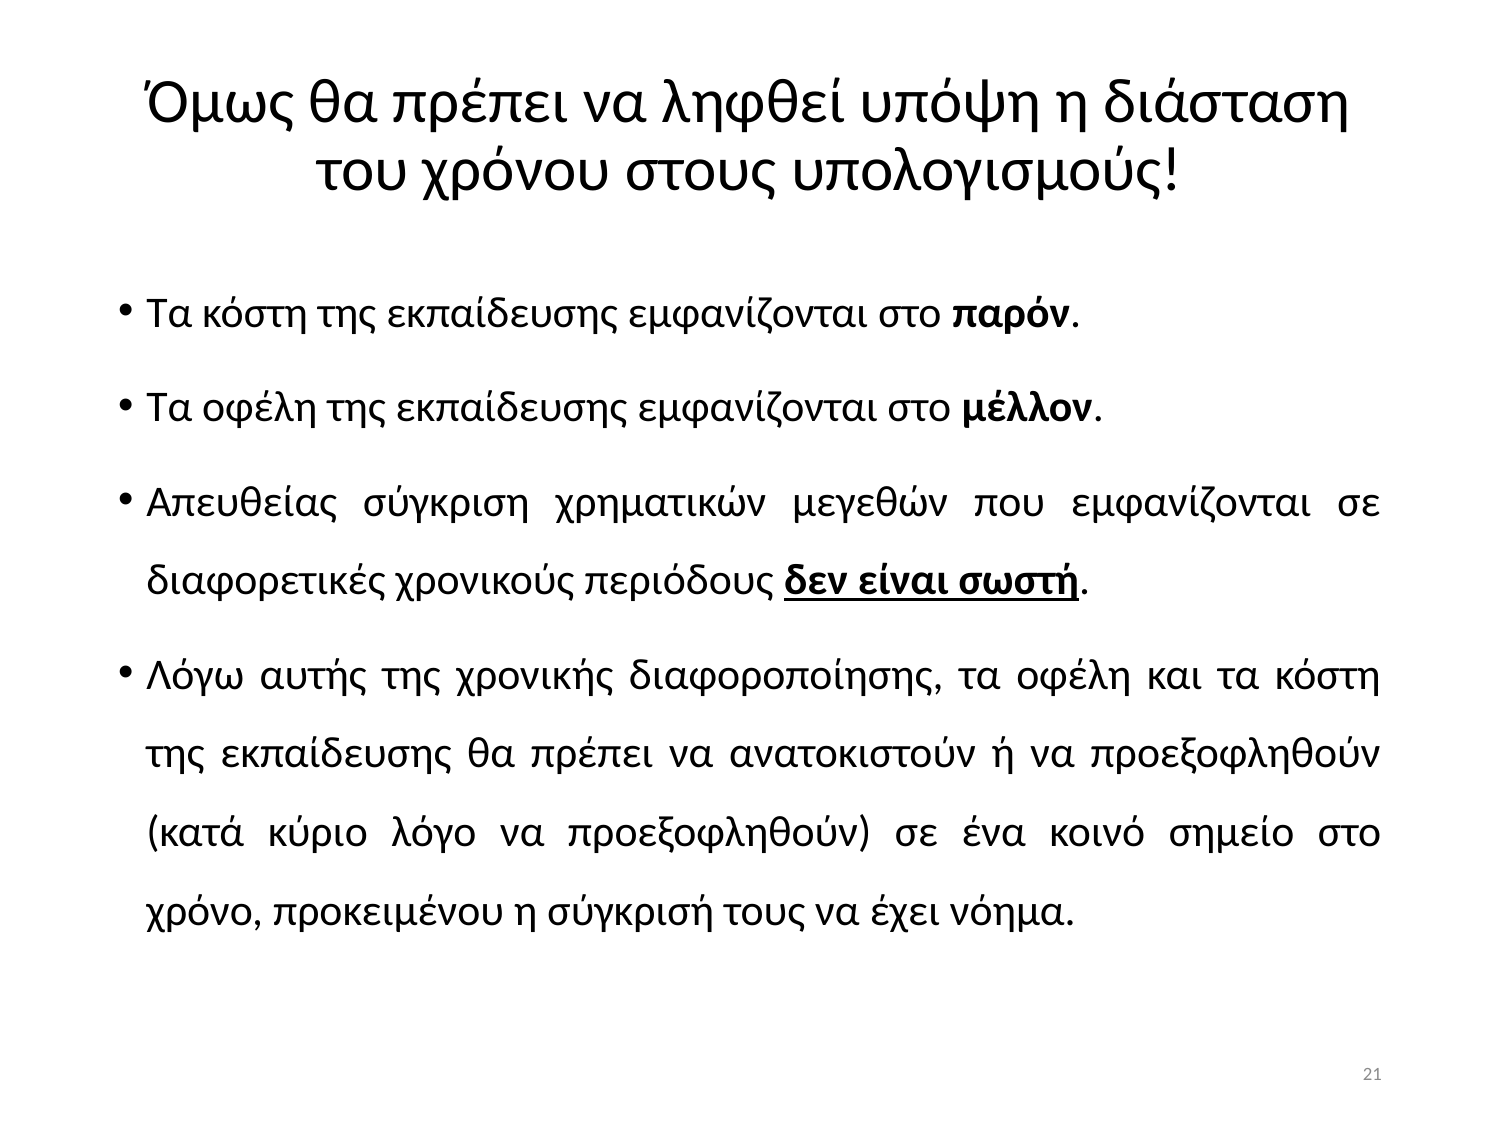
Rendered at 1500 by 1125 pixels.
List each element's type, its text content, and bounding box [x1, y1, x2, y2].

list Τα κόστη της εκπαίδευσης εμφανίζονται στο παρόν. Τα οφέλη της εκπαίδευσης εμφανίζονται στο μέλλον. Απευθείας σύγκριση χρηματικών μεγεθών που εμφανίζονται σε διαφορετικές χρονικούς περιόδους δεν είναι σωστή. Λόγω αυτής της χρονικής διαφοροποίησης, τα οφέλη και τα κόστη της εκπαίδευσης θα πρέπει να ανατοκιστούν ή να προεξοφληθούν (κατά κύριο λόγο να προεξοφληθούν) σε ένα κοινό σημείο στο χρόνο, προκειμένου η σύγκρισή τους να έχει νόημα. [103, 249, 1397, 950]
title Όμως θα πρέπει να ληφθεί υπόψη η διάσταση του χρόνου στους υπολογισμούς! [103, 59, 1397, 213]
slide_number 21 [1059, 1042, 1397, 1103]
